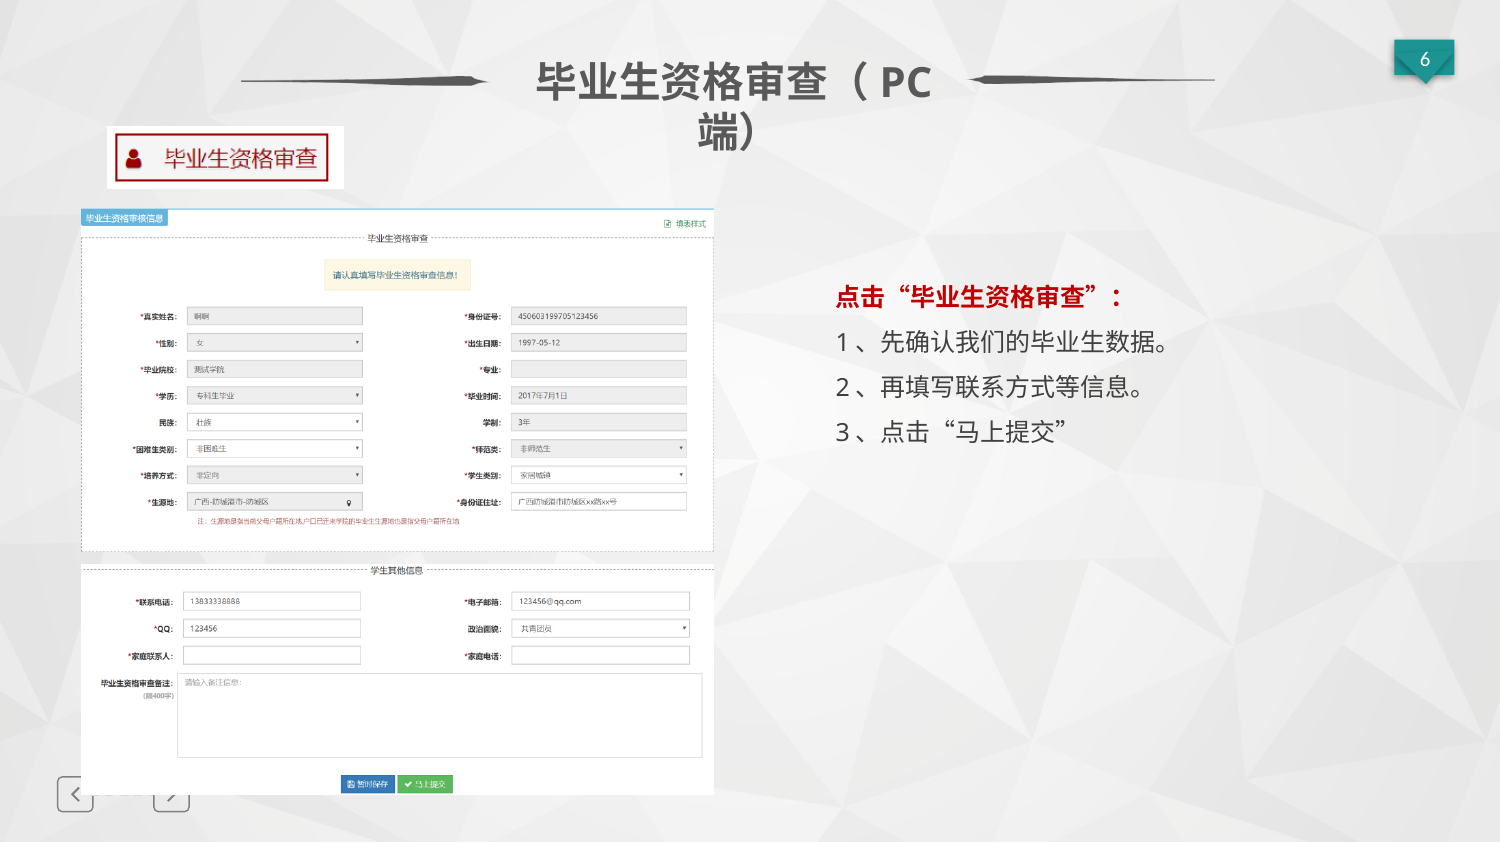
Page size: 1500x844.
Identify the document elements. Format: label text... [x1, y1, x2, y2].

picture [0, 0, 1500, 842]
text_box 点击“毕业生资格审查”： 1、先确认我们的毕业生数据。 2、再填写联系方式等信息。 3、点击“马上提交” [820, 259, 1388, 499]
text_box 毕业生资格审查（PC端） [513, 55, 965, 156]
